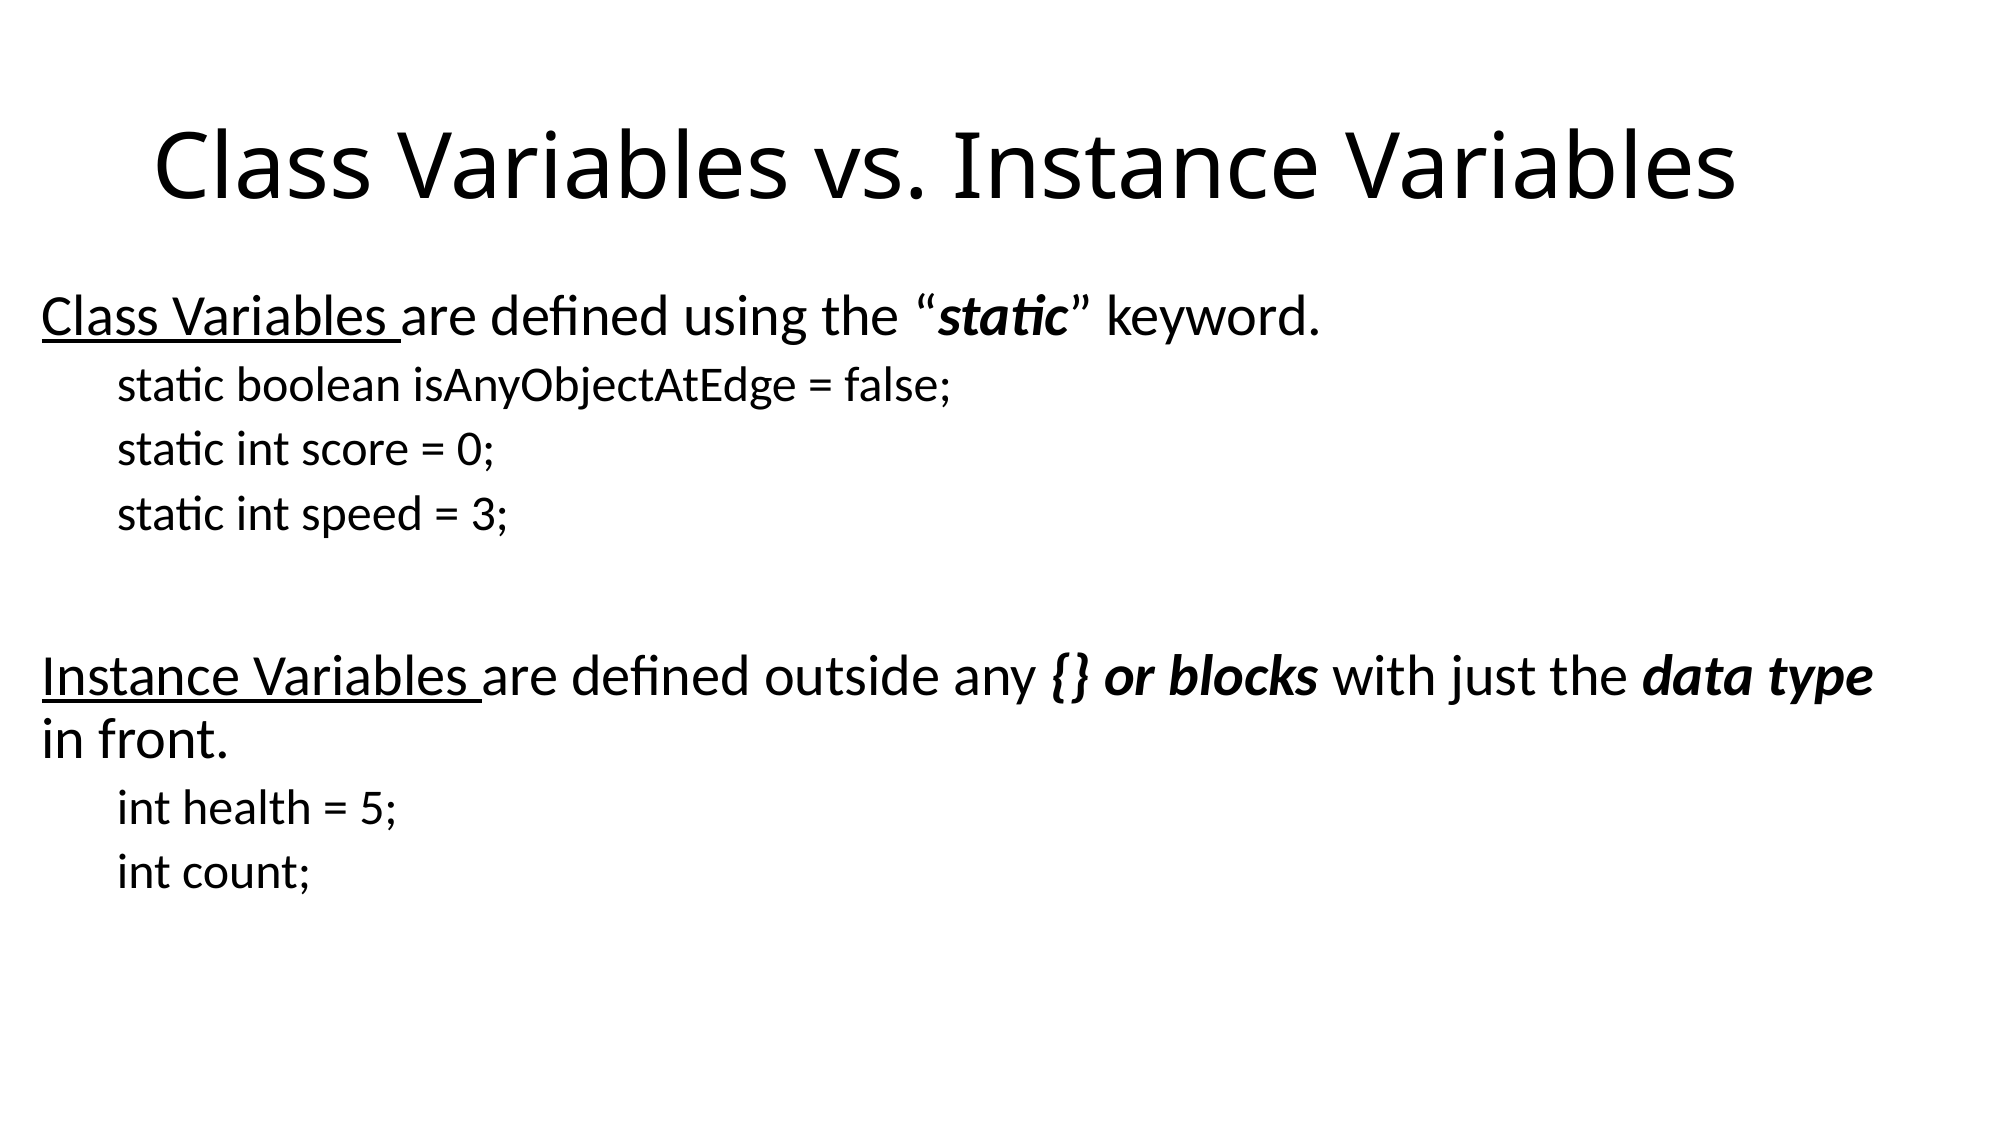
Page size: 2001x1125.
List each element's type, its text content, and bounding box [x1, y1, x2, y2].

list Class Variables are defined using the “static” keyword. static boolean isAnyObjectAtEdge = false; static int score = 0; static int speed = 3; Instance Variables are defined outside any {} or blocks with just the data type in front. int health = 5; int count; [26, 277, 1909, 992]
title Class Variables vs. Instance Variables [137, 59, 1863, 277]
